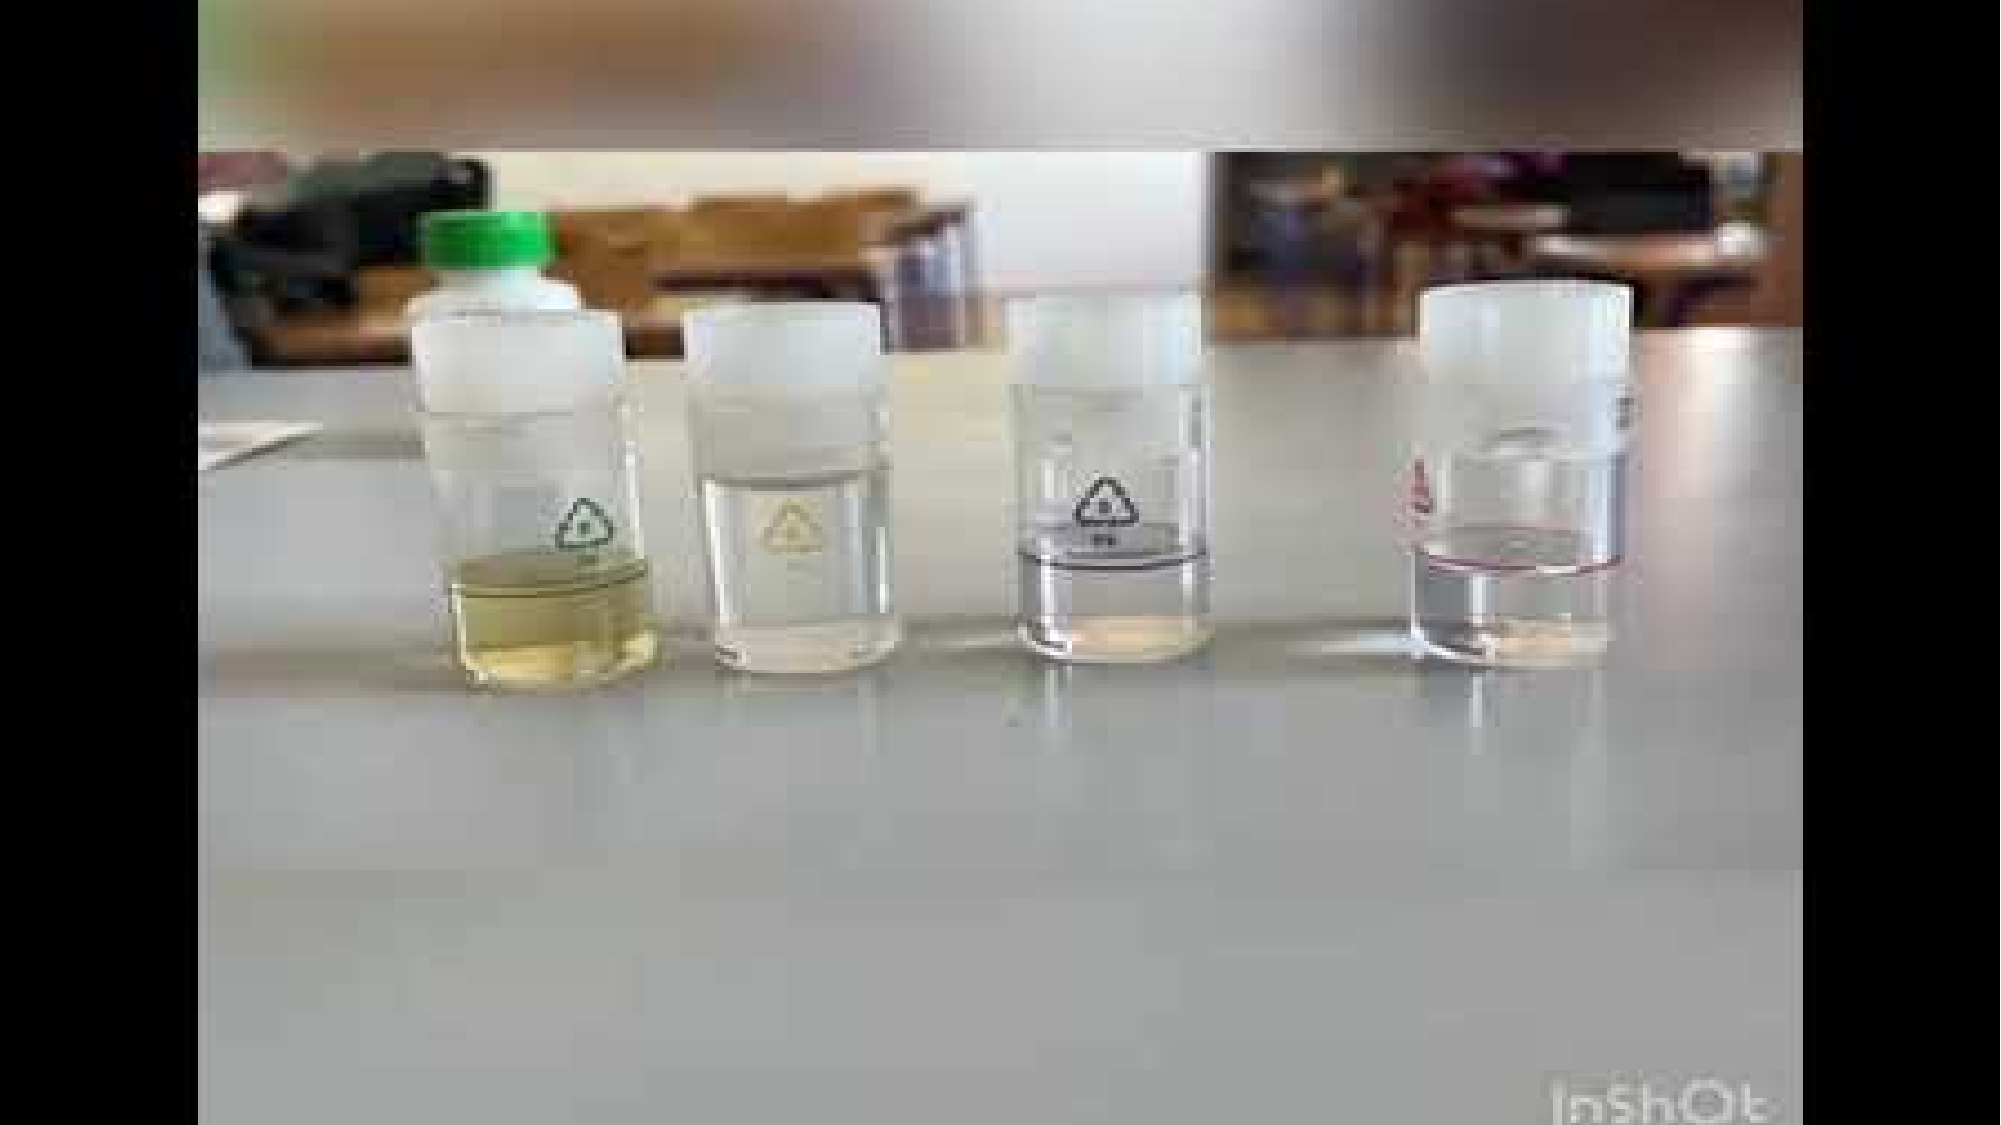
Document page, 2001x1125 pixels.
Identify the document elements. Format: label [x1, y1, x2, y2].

list [0, 0, 2000, 1125]
